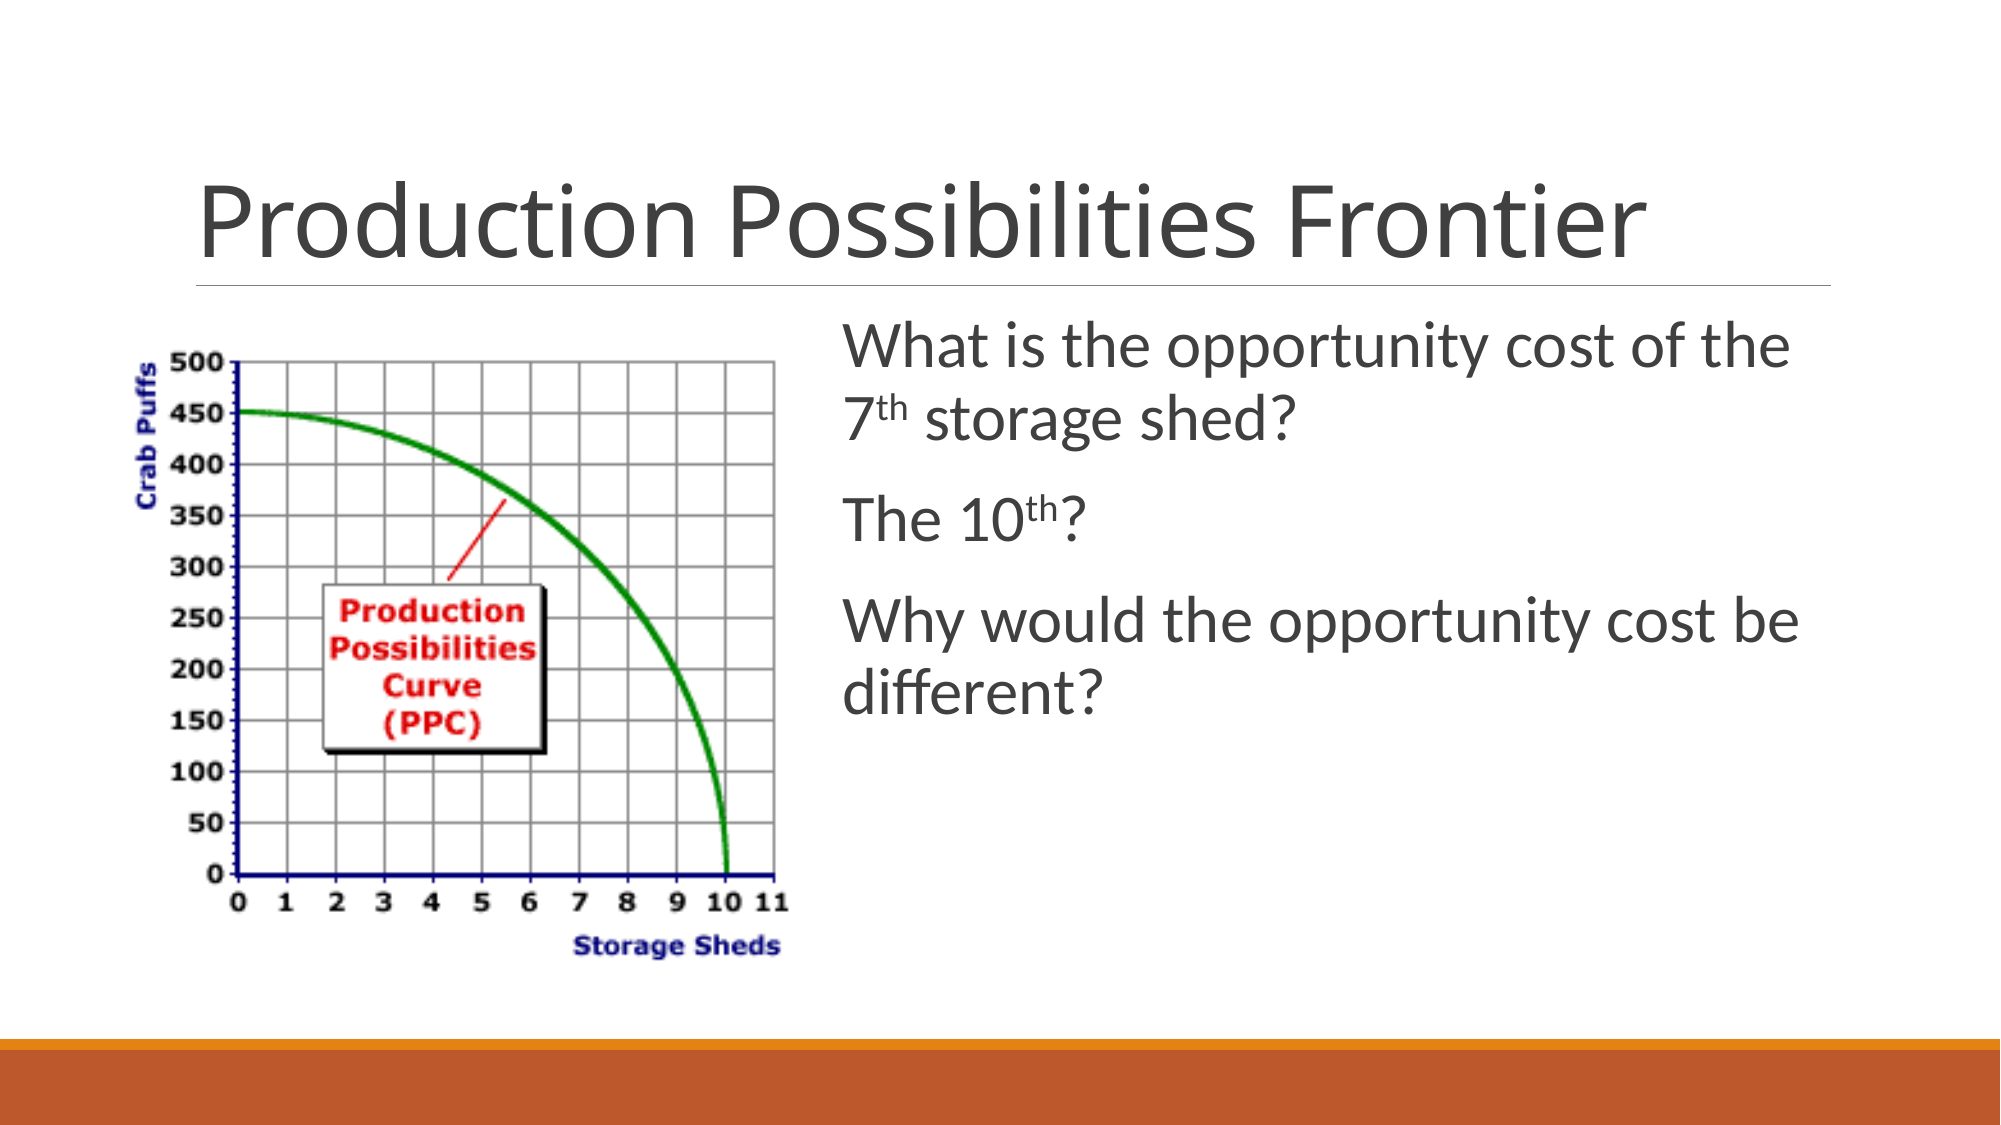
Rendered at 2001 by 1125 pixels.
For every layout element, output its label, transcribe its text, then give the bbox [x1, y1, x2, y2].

list What is the opportunity cost of the 7th storage shed? The 10th? Why would the opportunity cost be different? [827, 302, 1830, 963]
picture [127, 340, 794, 981]
title Production Possibilities Frontier [180, 47, 1830, 285]
